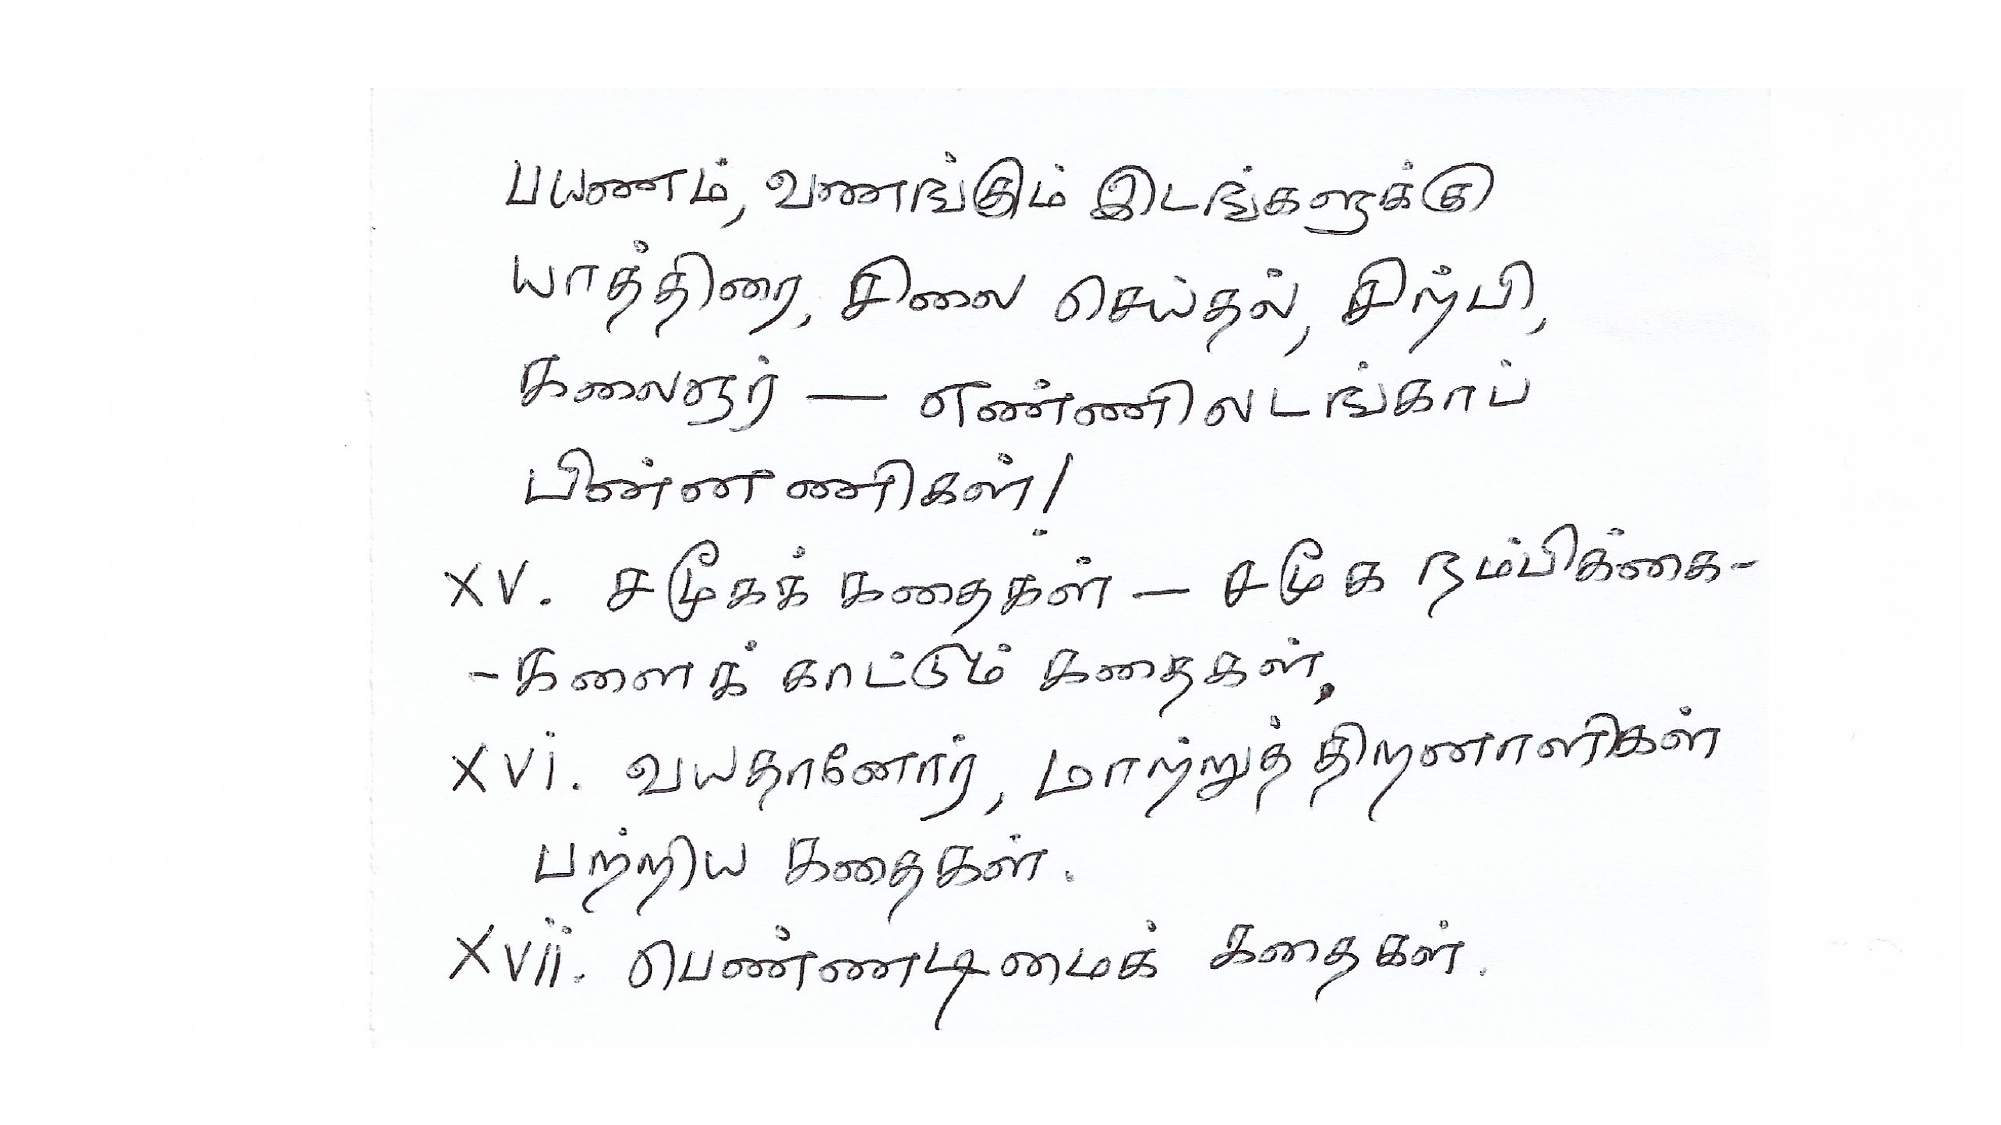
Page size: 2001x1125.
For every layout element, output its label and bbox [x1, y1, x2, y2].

picture [58, 88, 1964, 1048]
